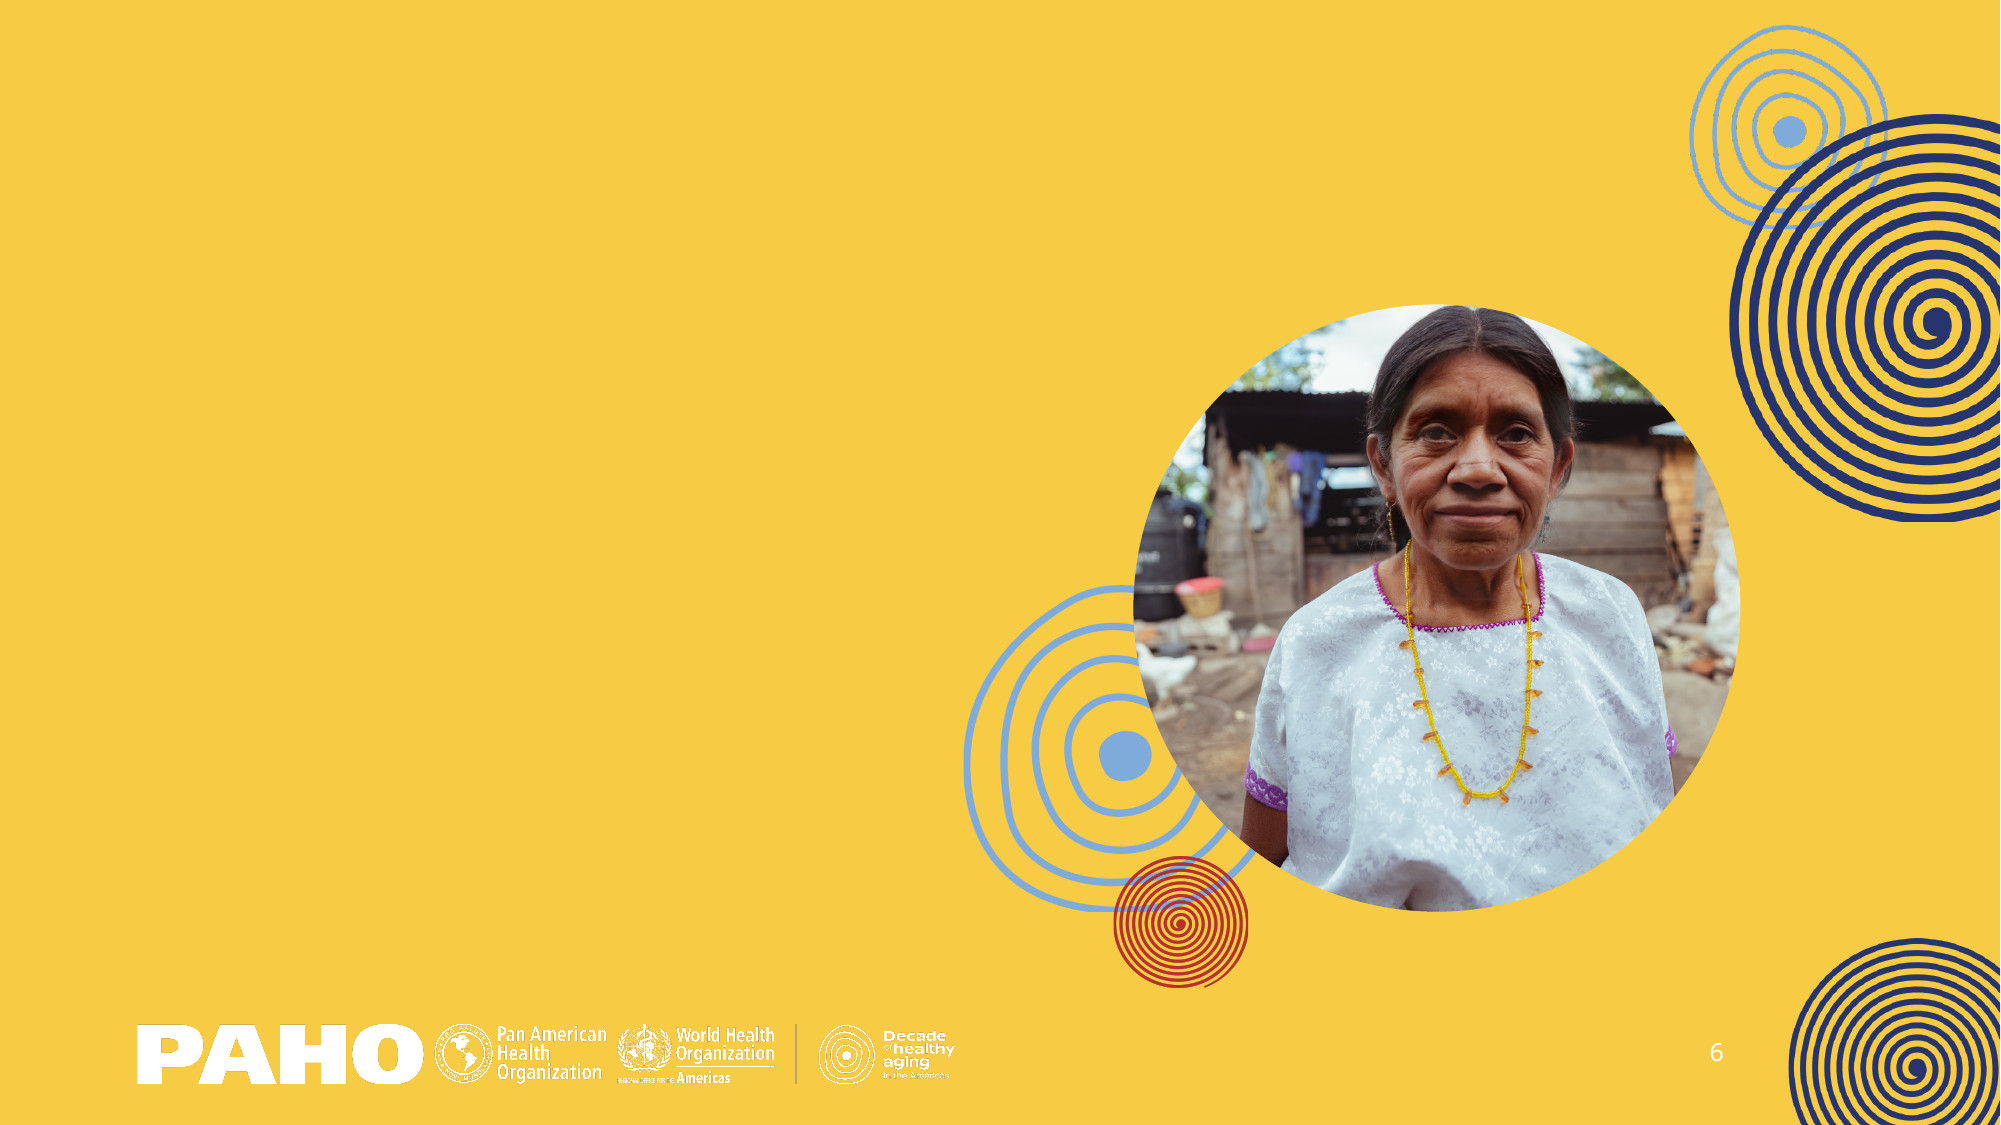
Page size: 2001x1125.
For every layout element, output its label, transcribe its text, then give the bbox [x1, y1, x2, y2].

picture [1133, 304, 1741, 912]
slide_number 6 [1669, 1023, 1765, 1084]
